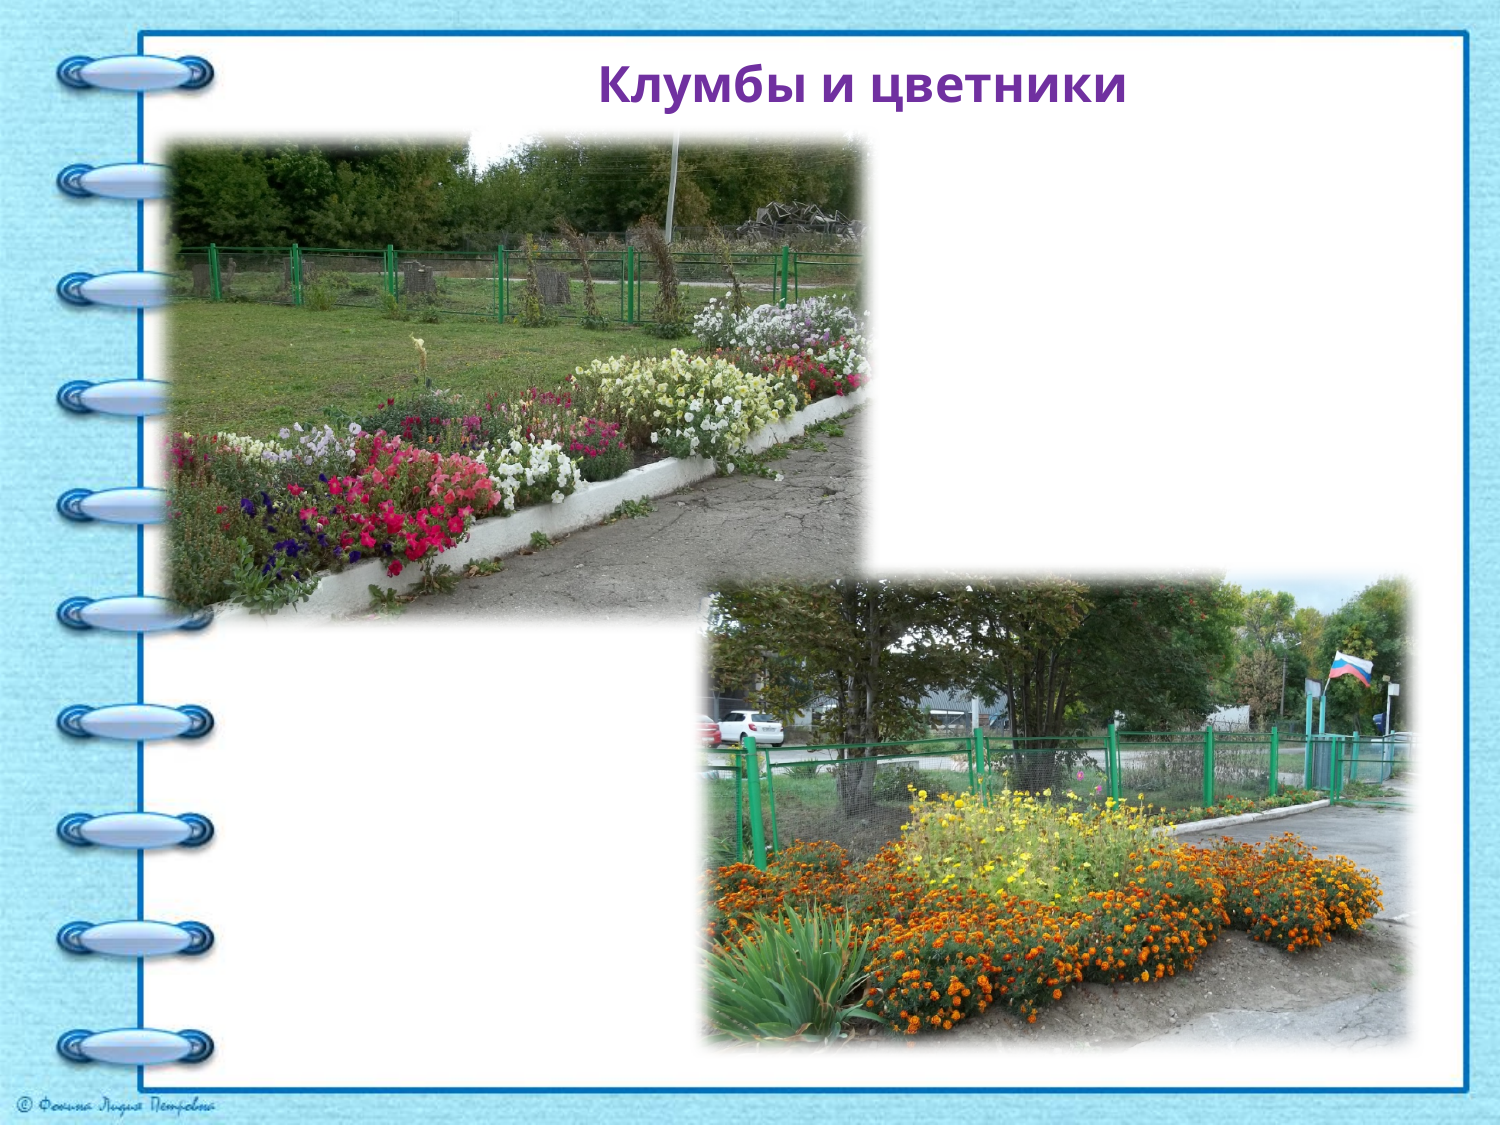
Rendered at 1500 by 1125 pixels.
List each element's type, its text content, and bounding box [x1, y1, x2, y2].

title Клумбы и цветники [301, 45, 1425, 233]
picture [0, 0, 1500, 1125]
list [147, 125, 881, 634]
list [690, 562, 1424, 1059]
